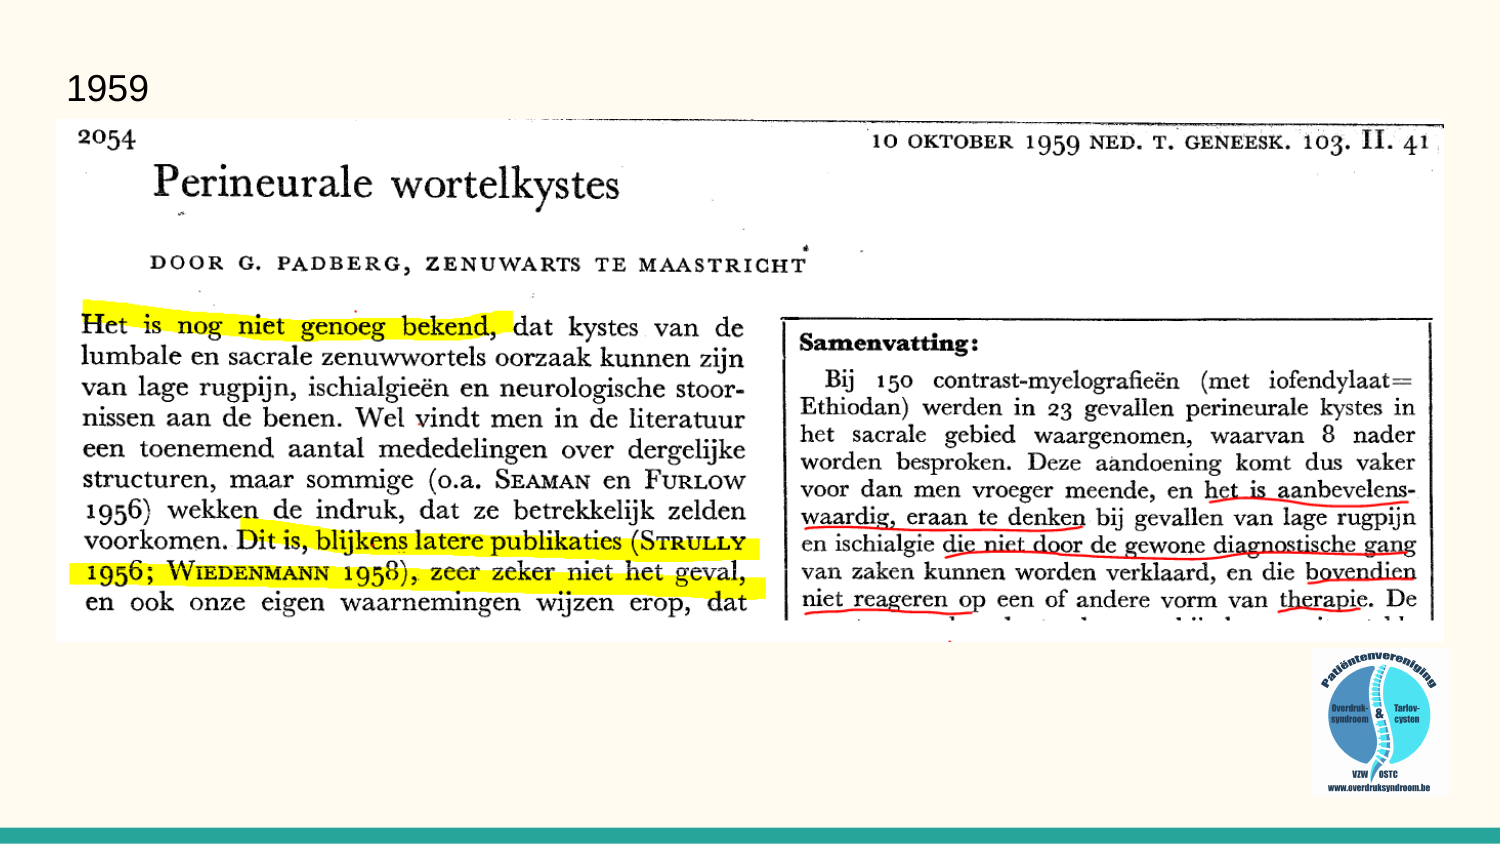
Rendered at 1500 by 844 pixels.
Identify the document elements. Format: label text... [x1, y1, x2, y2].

picture [1312, 648, 1450, 797]
picture [56, 119, 1444, 642]
title 1959 [51, 49, 1449, 124]
